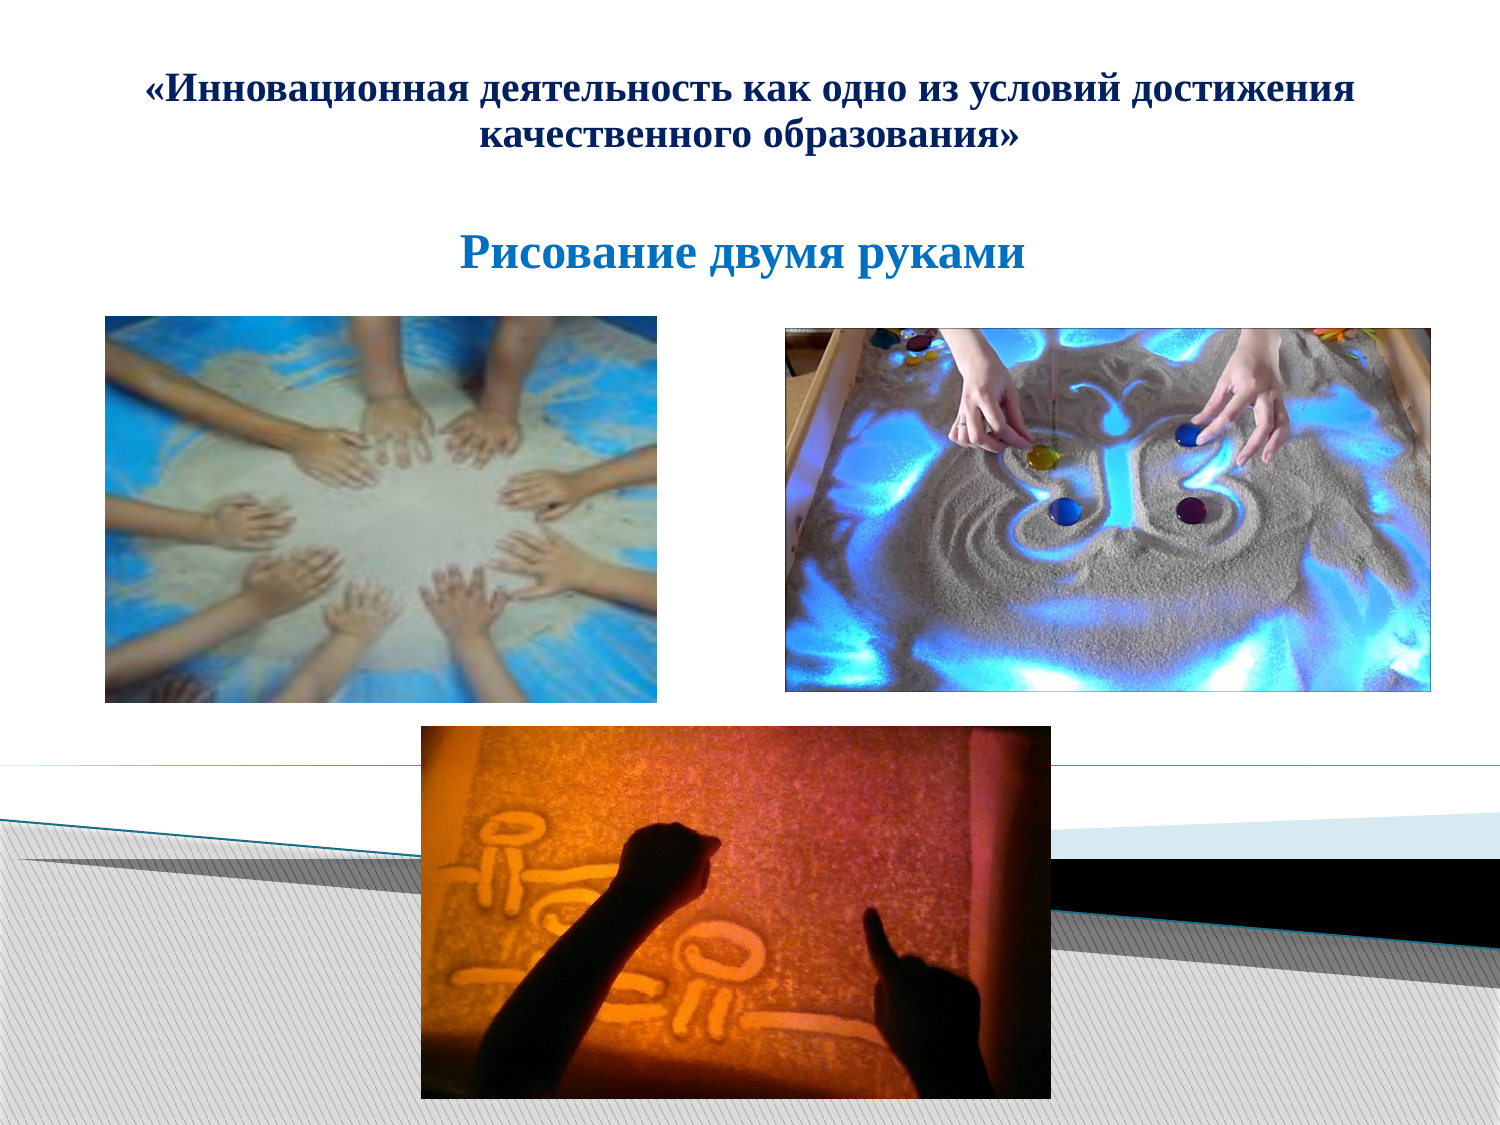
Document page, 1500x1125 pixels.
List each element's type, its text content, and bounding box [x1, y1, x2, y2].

picture [784, 327, 1432, 692]
text_box Рисование двумя руками [445, 210, 1143, 286]
title «Инновационная деятельность как одно из условий достижения качественного образования» [112, 46, 1388, 164]
picture [5, 726, 1500, 1099]
picture [105, 316, 657, 704]
